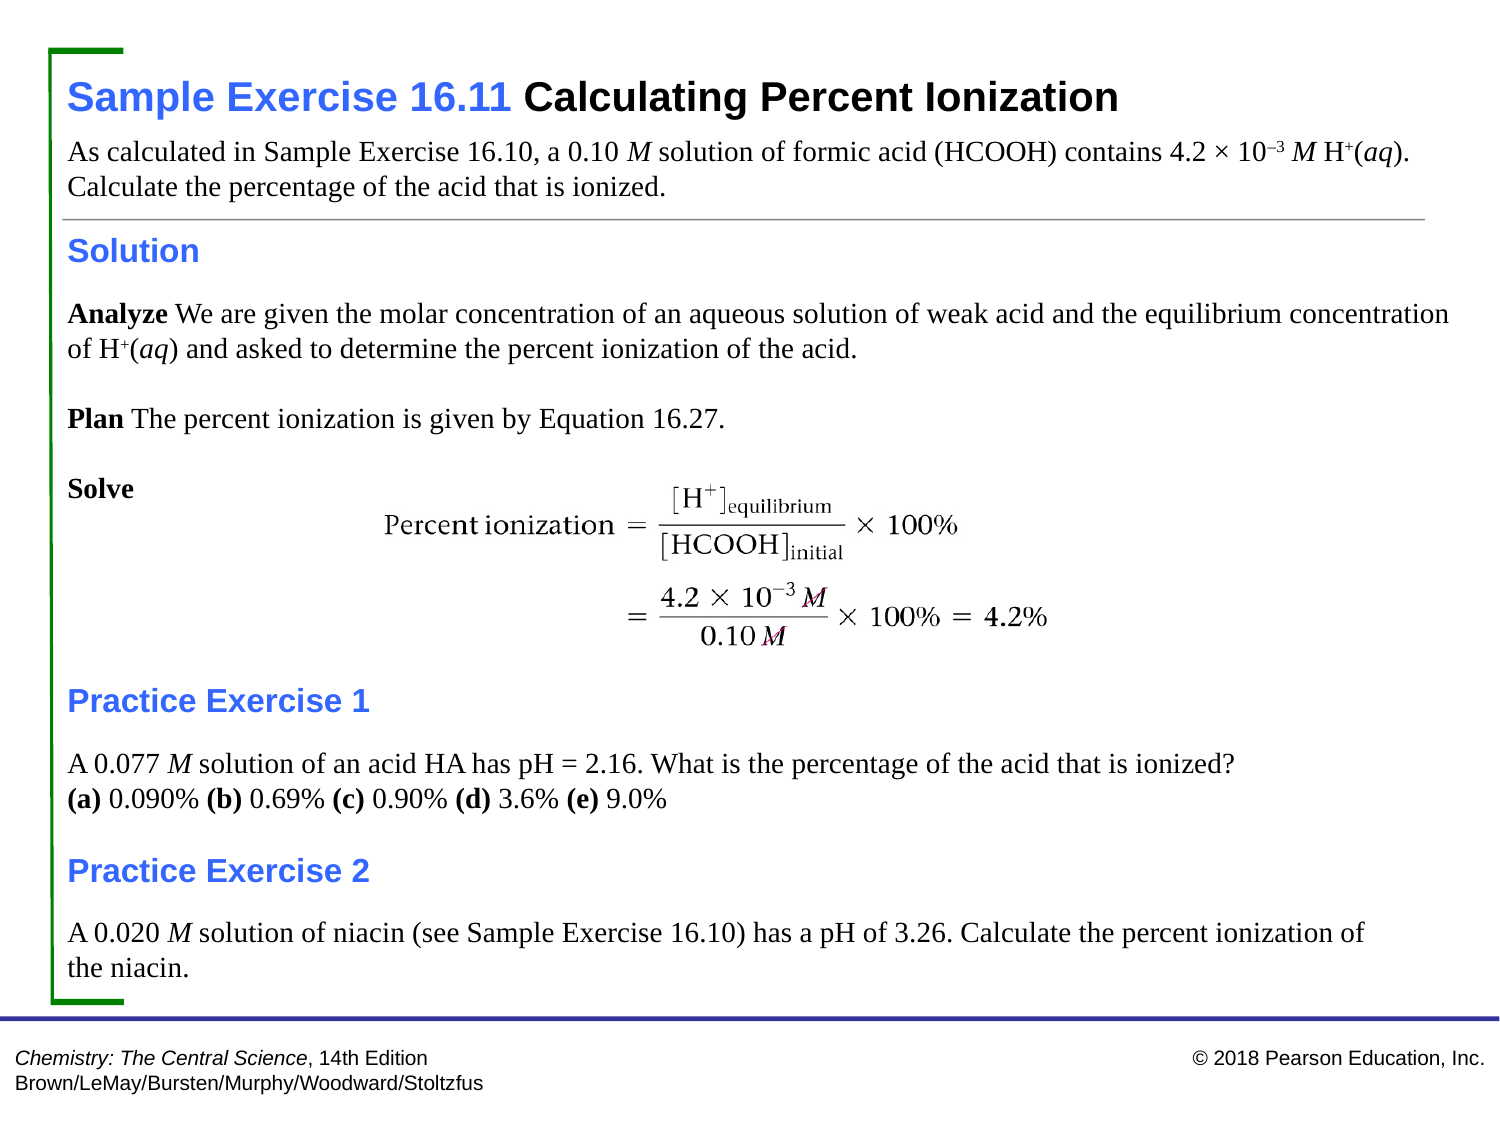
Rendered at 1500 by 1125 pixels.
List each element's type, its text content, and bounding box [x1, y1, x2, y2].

text_box Sample Exercise 16.11 Calculating Percent Ionization [52, 65, 1438, 125]
text_box Solution Analyze We are given the molar concentration of an aqueous solution of weak acid and the equilibrium concentration of H+(aq) and asked to determine the percent ionization of the acid. Plan The percent ionization is given by Equation 16.27. Solve Practice Exercise 1 A 0.077 M solution of an acid HA has pH = 2.16. What is the percentage of the acid that is ionized? (a) 0.090% (b) 0.69% (c) 0.90% (d) 3.6% (e) 9.0% Practice Exercise 2 A 0.020 M solution of niacin (see Sample Exercise 16.10) has a pH of 3.26. Calculate the percent ionization of the niacin. [52, 222, 1470, 447]
picture [384, 484, 1047, 646]
text_box As calculated in Sample Exercise 16.10, a 0.10 M solution of formic acid (HCOOH) contains 4.2 × 10–3 M H+(aq). Calculate the percentage of the acid that is ionized. [52, 125, 1500, 205]
